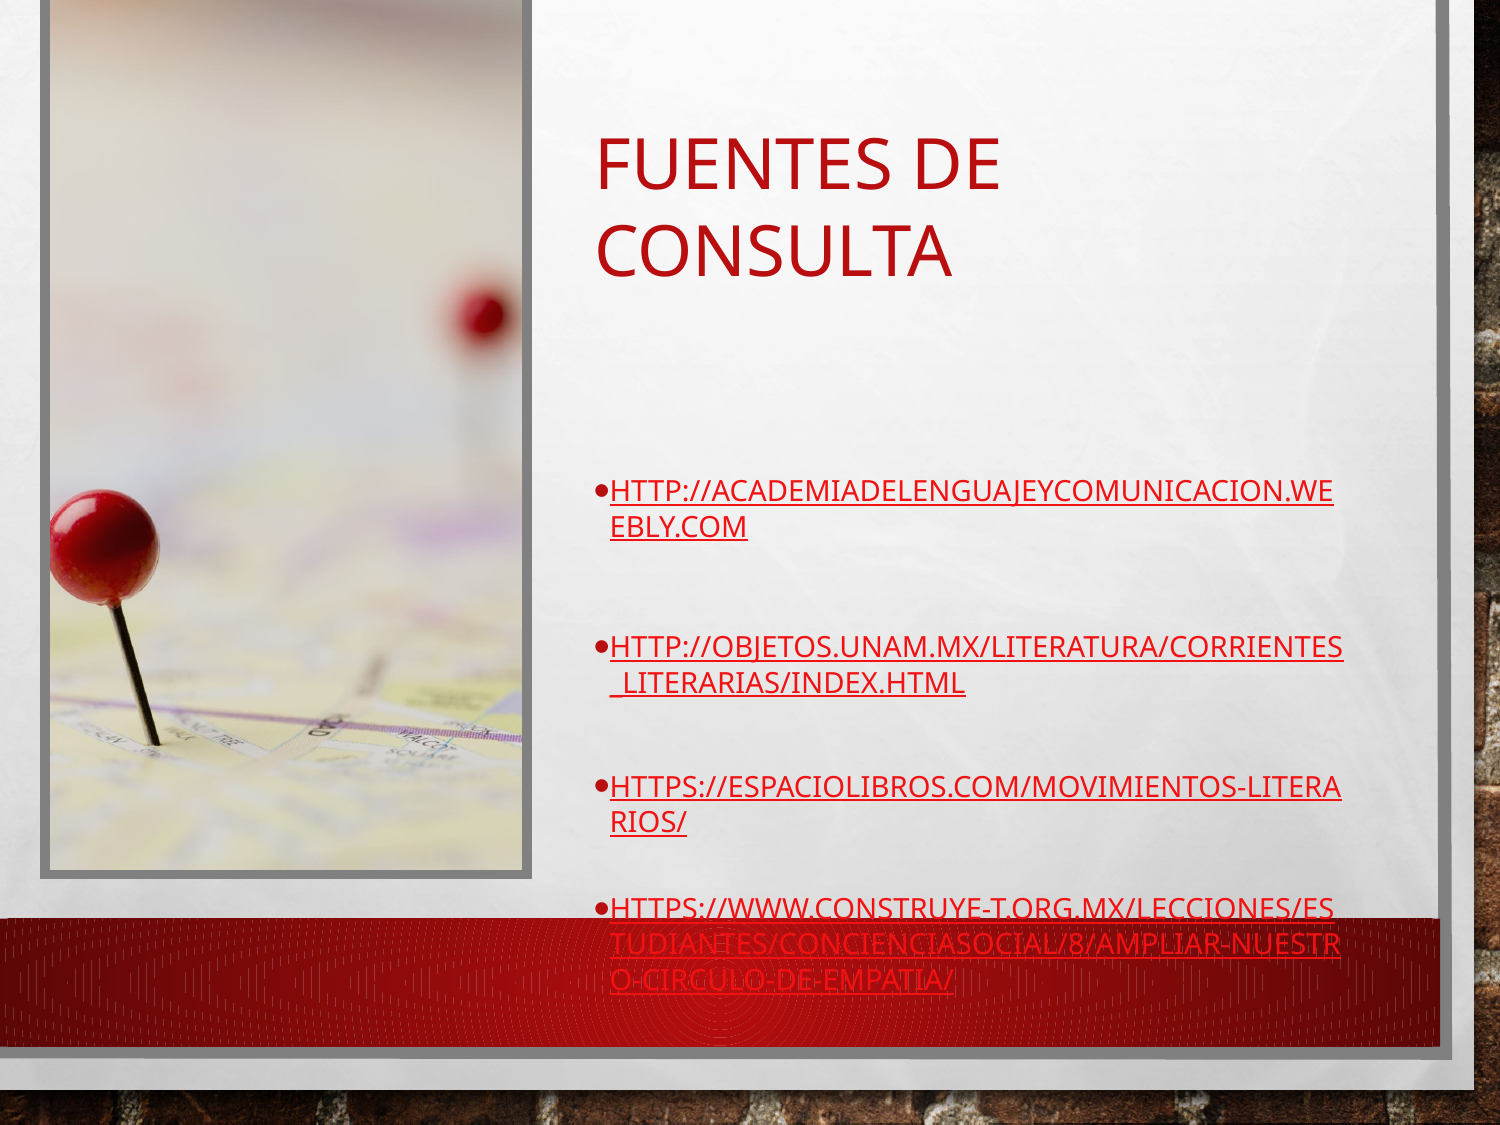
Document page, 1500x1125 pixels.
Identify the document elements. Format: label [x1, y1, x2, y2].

picture [49, 0, 523, 870]
text_box [0, 0, 1475, 1091]
picture [0, 0, 1500, 1125]
